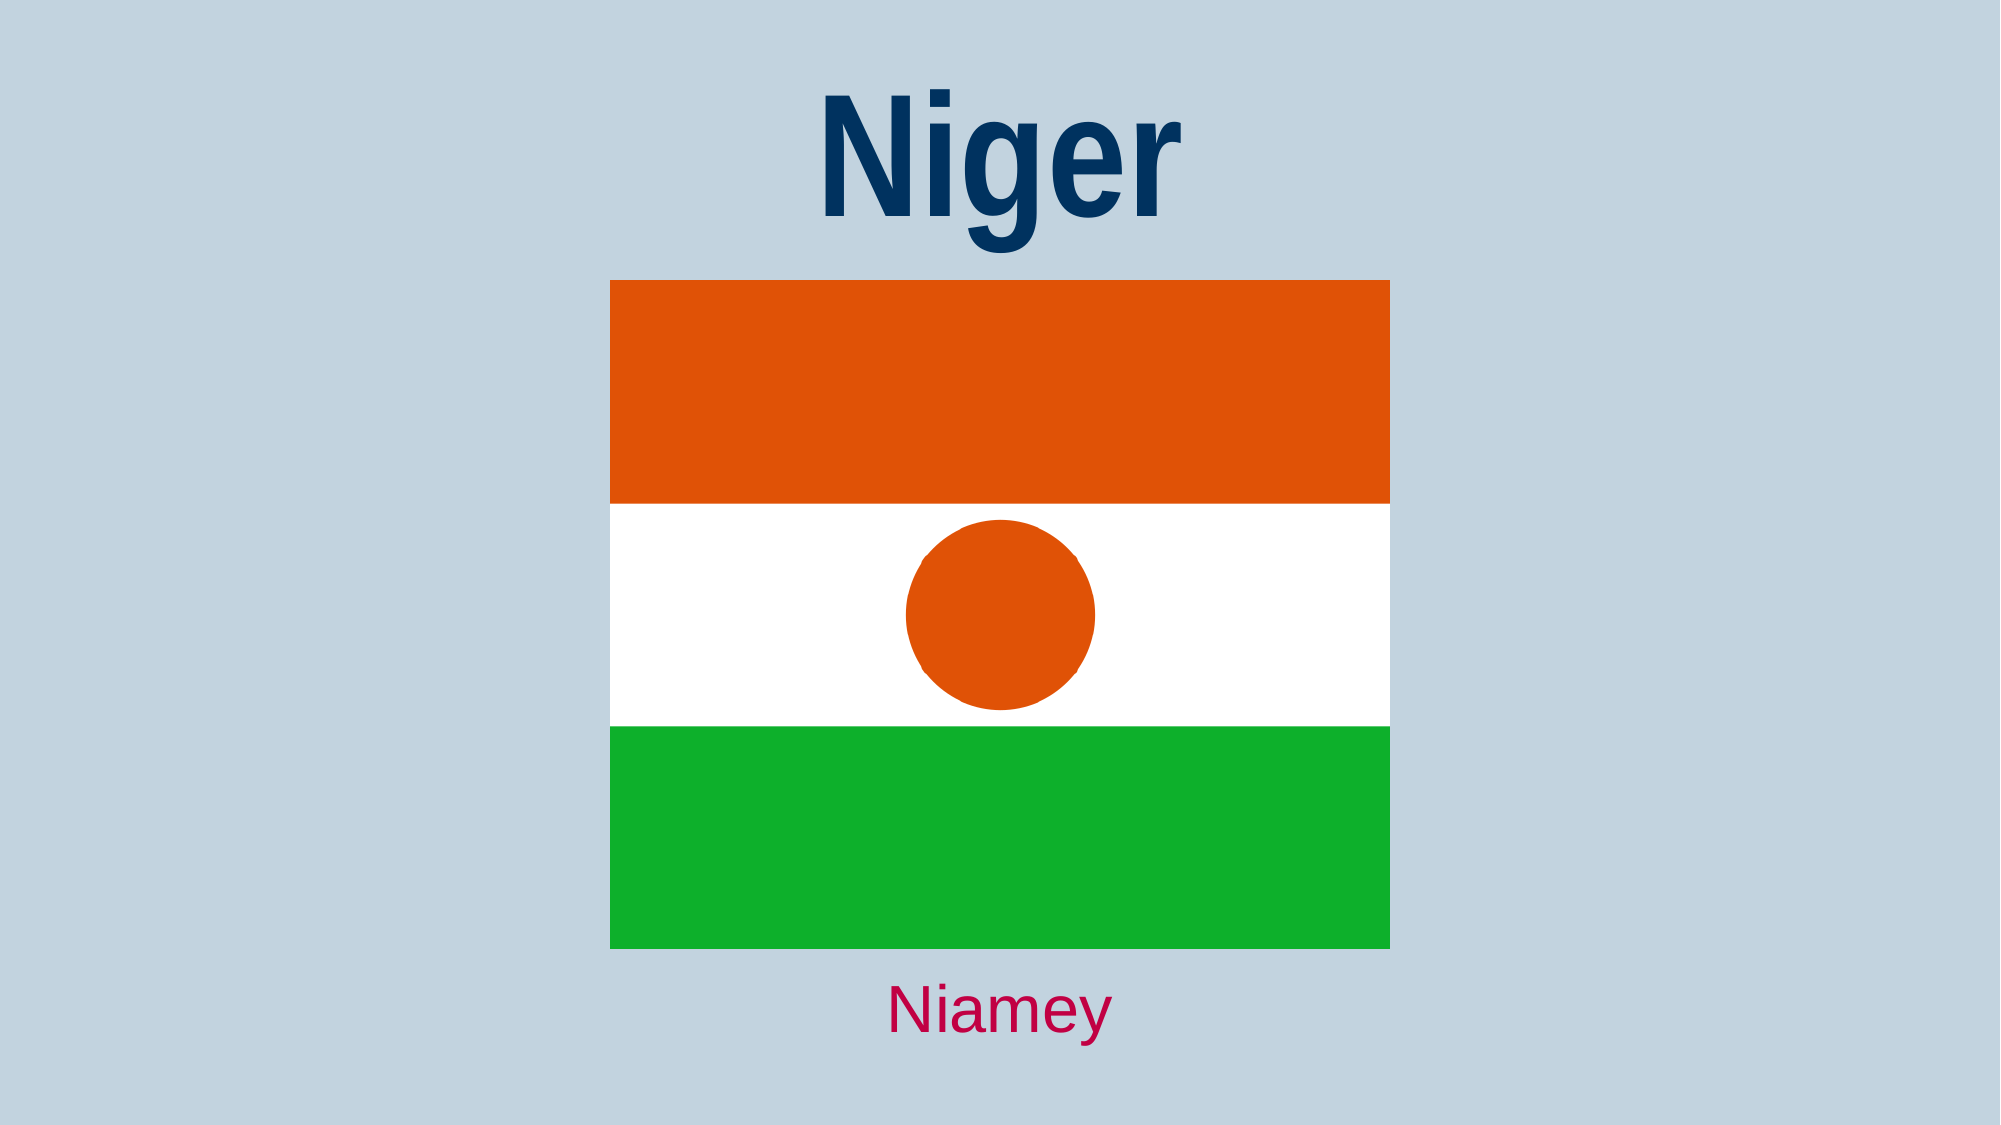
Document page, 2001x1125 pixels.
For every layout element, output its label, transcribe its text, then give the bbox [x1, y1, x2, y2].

subtitle Niamey [261, 967, 1739, 1059]
picture [610, 280, 1390, 949]
title Niger [249, 94, 1750, 262]
